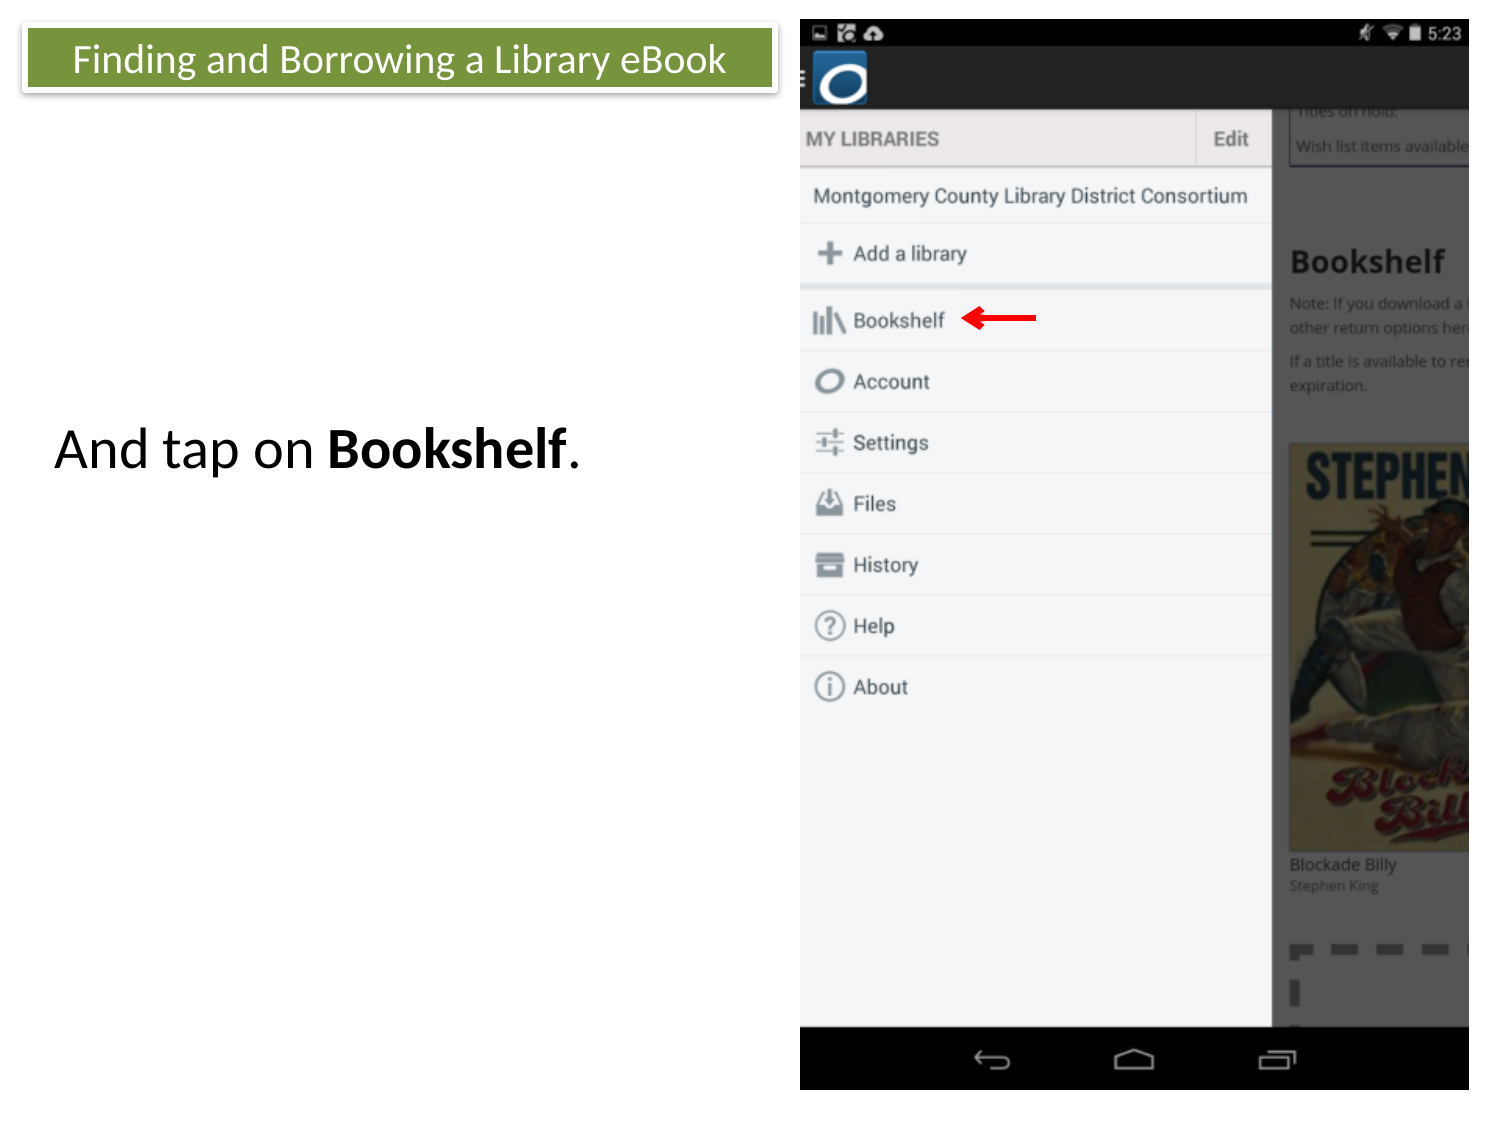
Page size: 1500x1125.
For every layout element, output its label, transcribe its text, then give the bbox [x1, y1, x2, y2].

text_box Finding and Borrowing a Library eBook [22, 22, 778, 93]
picture [799, 18, 1469, 1090]
text_box And tap on Bookshelf. [40, 402, 778, 488]
